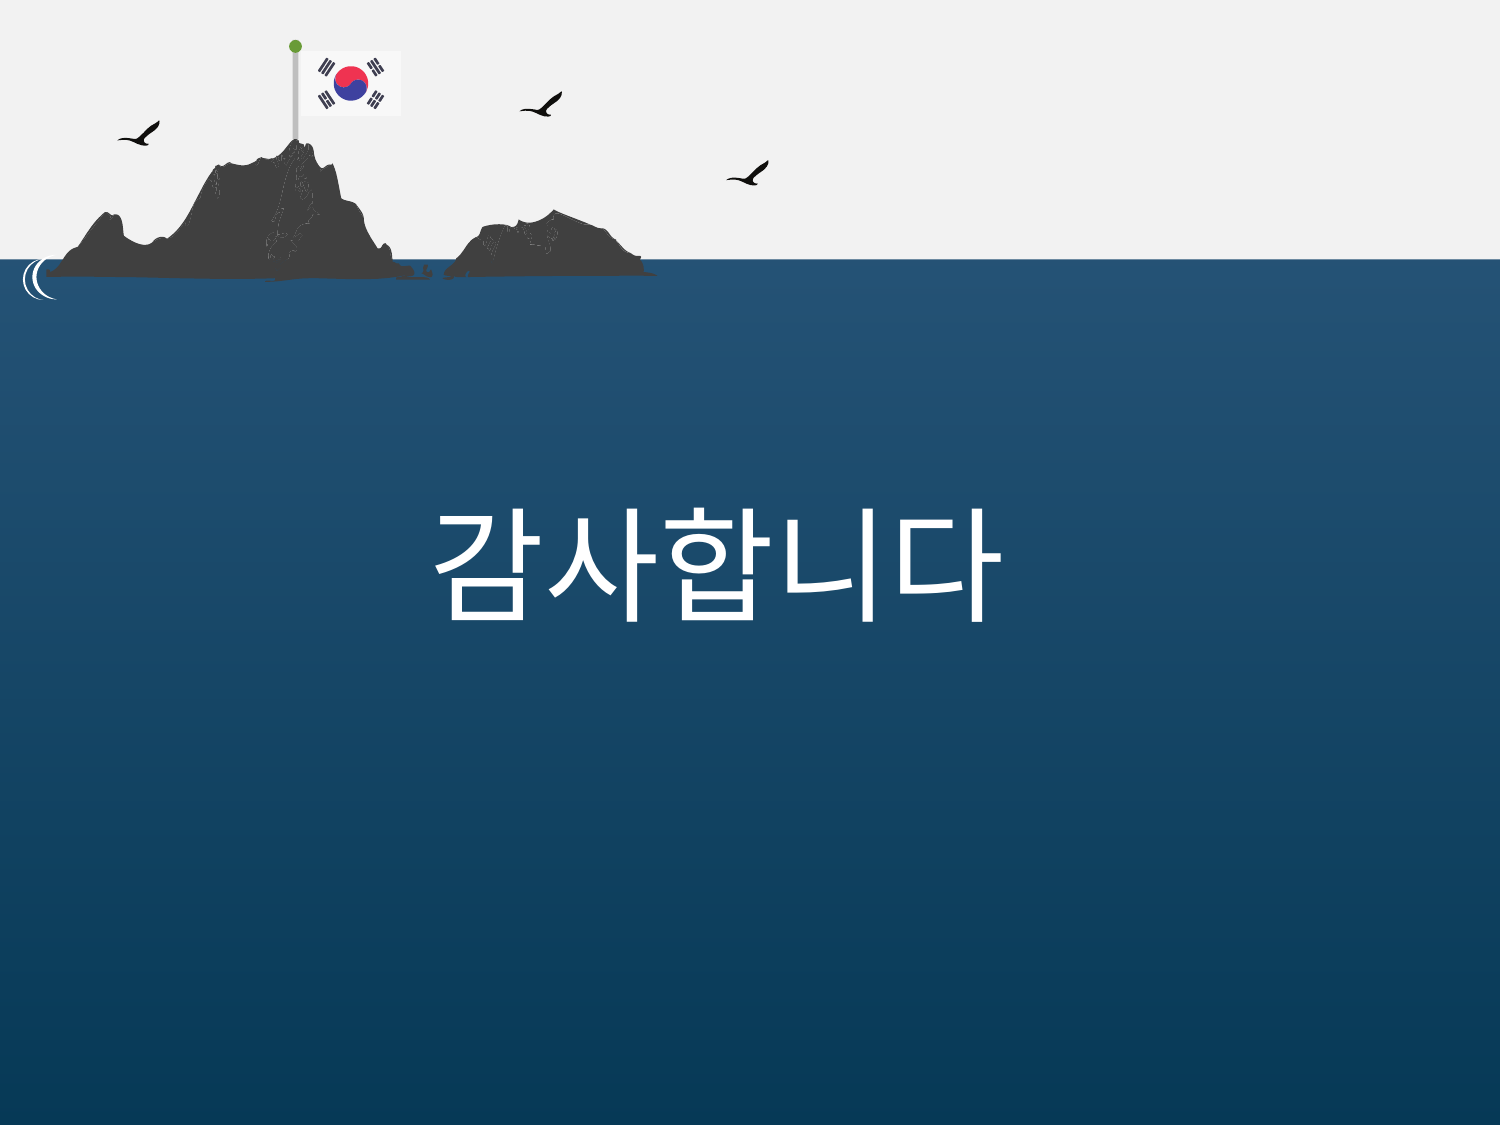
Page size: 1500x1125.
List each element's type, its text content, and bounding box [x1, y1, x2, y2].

text_box [21, 257, 45, 302]
text_box [30, 262, 59, 301]
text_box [116, 90, 769, 186]
text_box 감사합니다 [415, 480, 1085, 645]
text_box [45, 138, 658, 283]
text_box [0, 0, 1500, 261]
text_box [287, 38, 304, 55]
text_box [300, 50, 402, 117]
